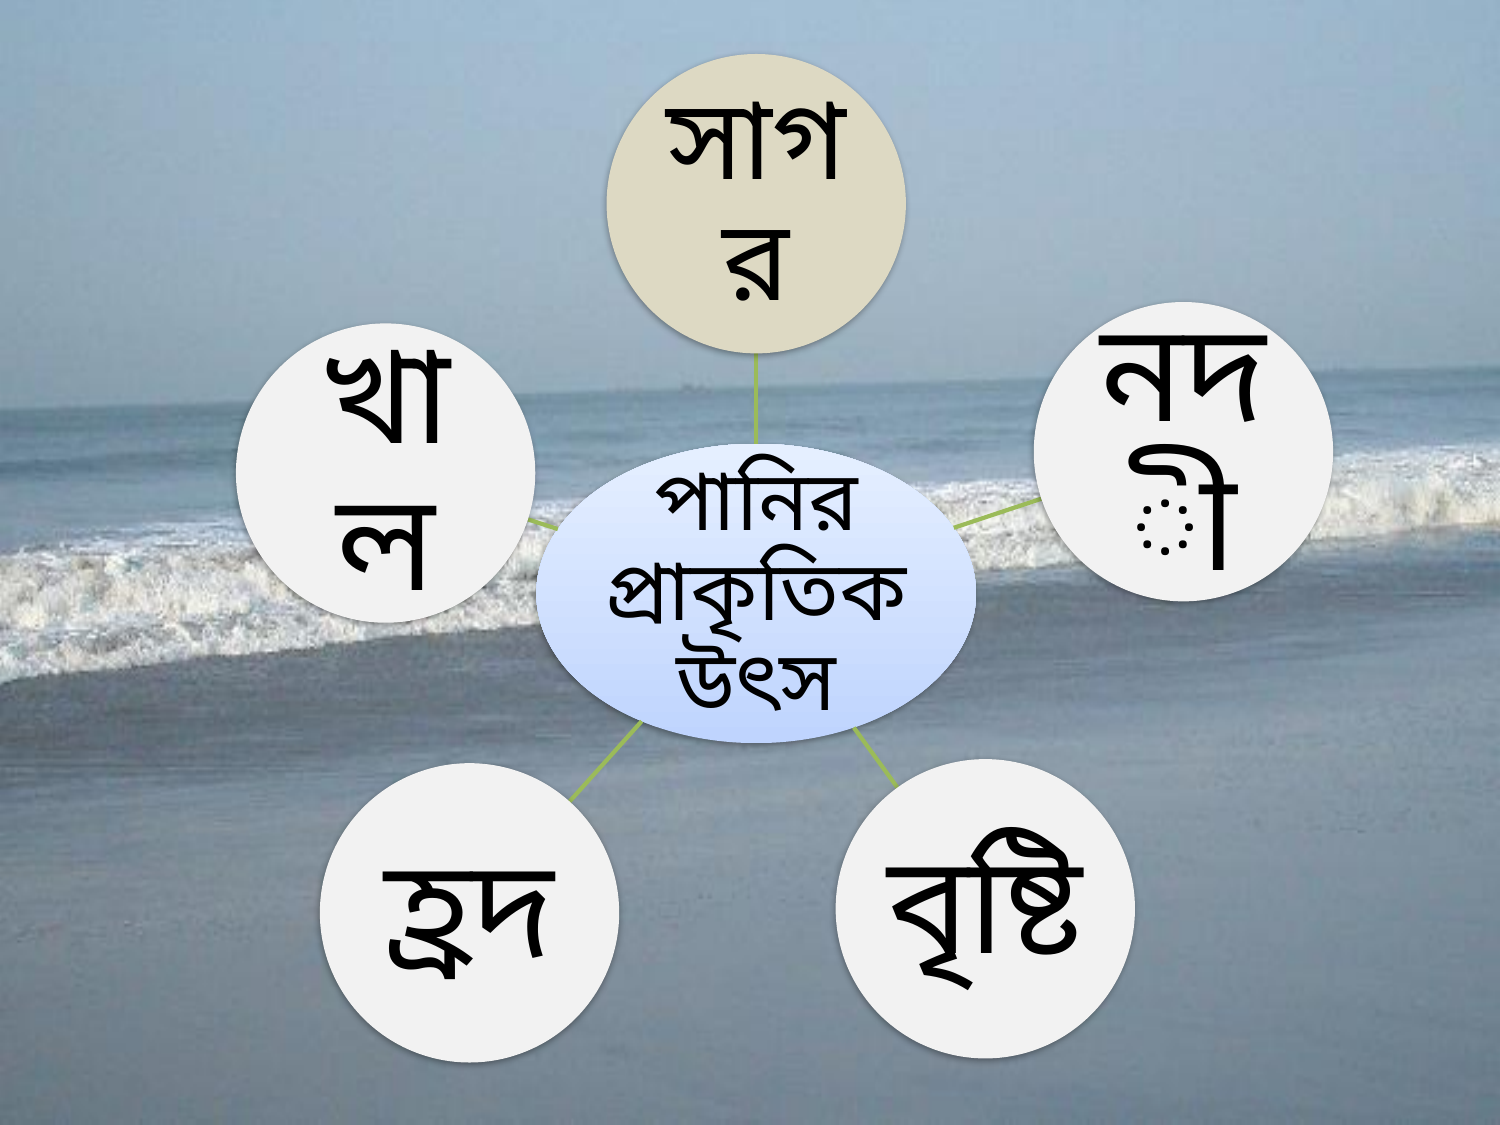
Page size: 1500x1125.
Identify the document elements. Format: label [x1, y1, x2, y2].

picture [0, 0, 1500, 1125]
text_box [74, 49, 1438, 1063]
